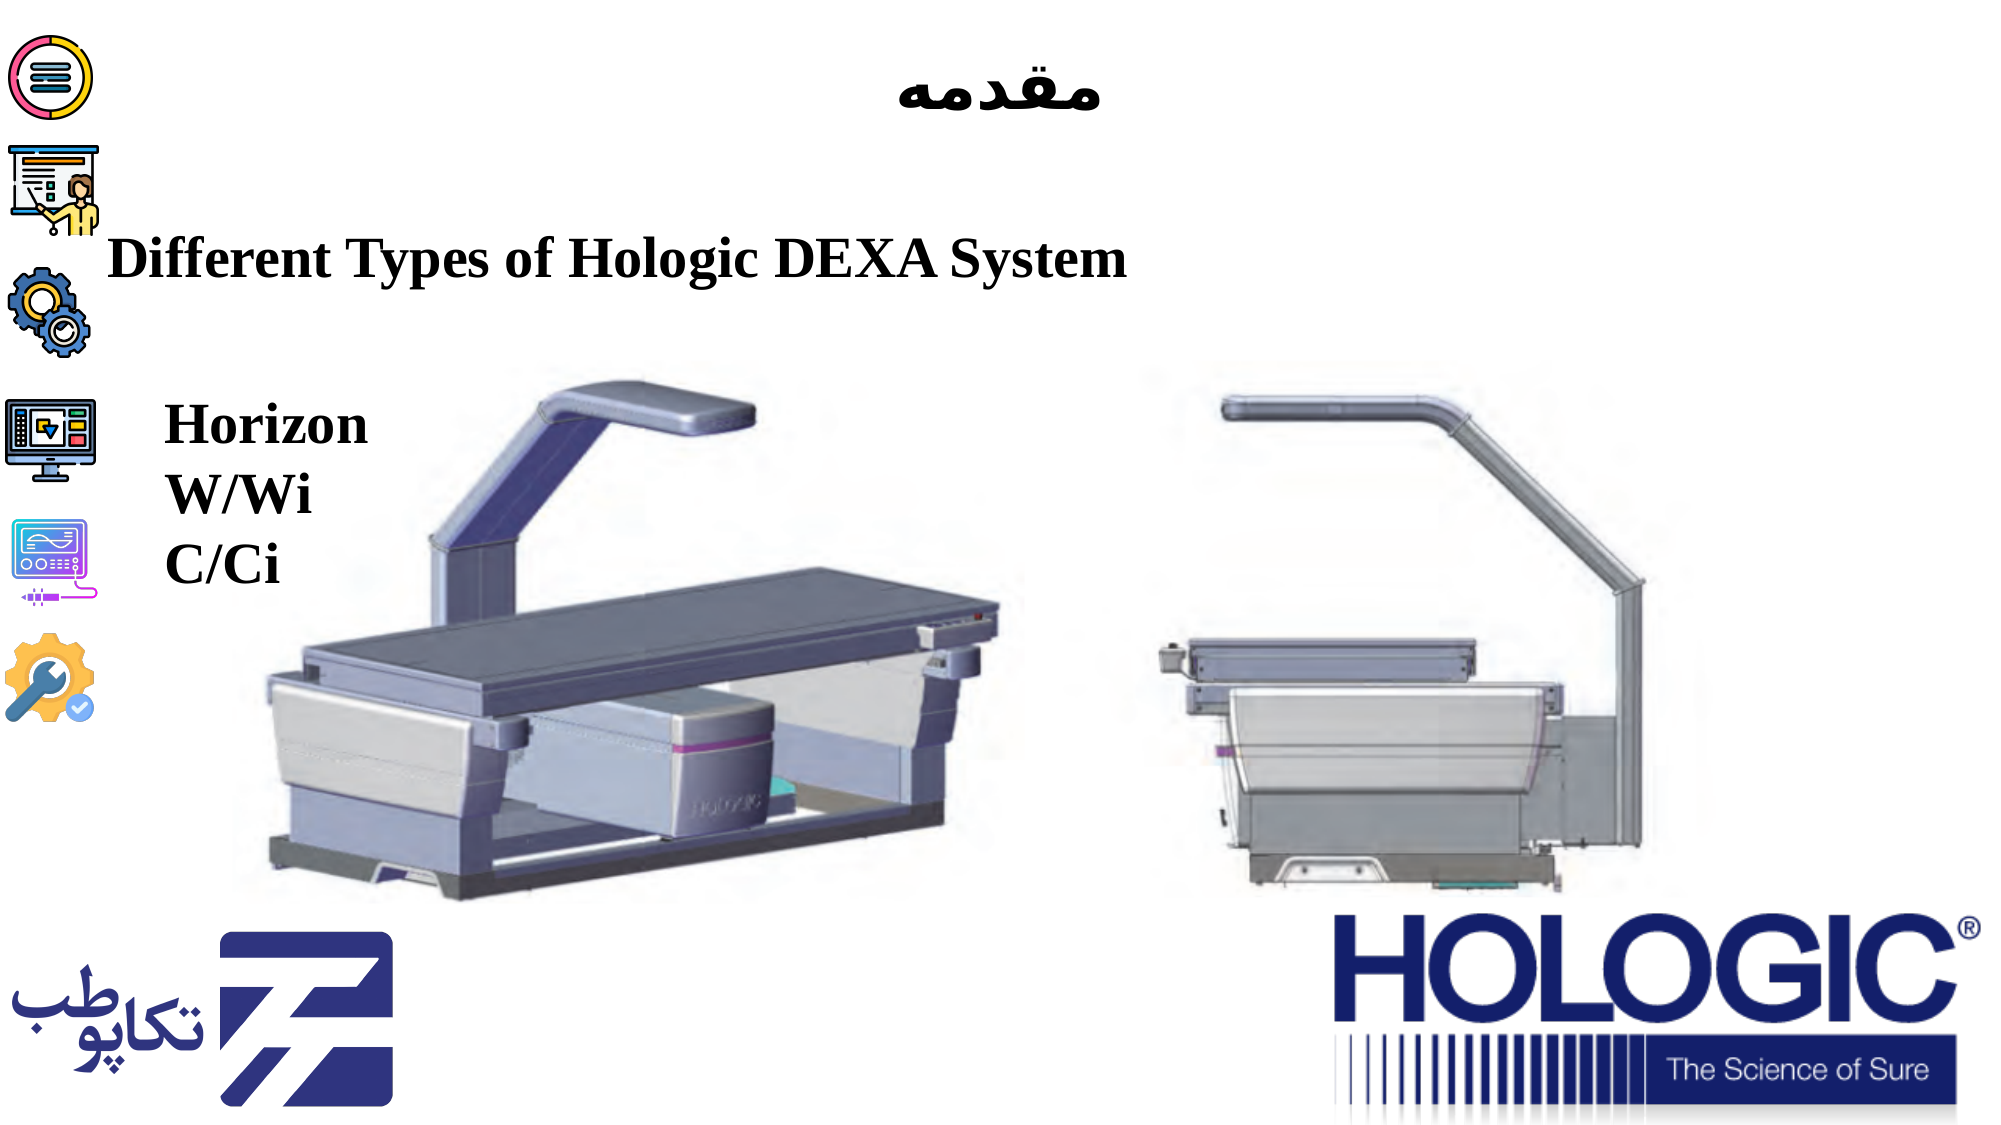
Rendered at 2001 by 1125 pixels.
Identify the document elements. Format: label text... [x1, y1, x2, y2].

picture [4, 632, 95, 723]
picture [3, 267, 94, 358]
text_box Horizon W/Wi C/Ci [149, 378, 196, 603]
picture [8, 35, 93, 120]
text_box مقدمه [792, 35, 1208, 131]
picture [196, 349, 2001, 1125]
picture [9, 517, 100, 608]
picture [5, 395, 96, 486]
picture [0, 918, 403, 1120]
picture [8, 145, 99, 236]
text_box Different Types of Hologic DEXA System [92, 211, 1277, 297]
